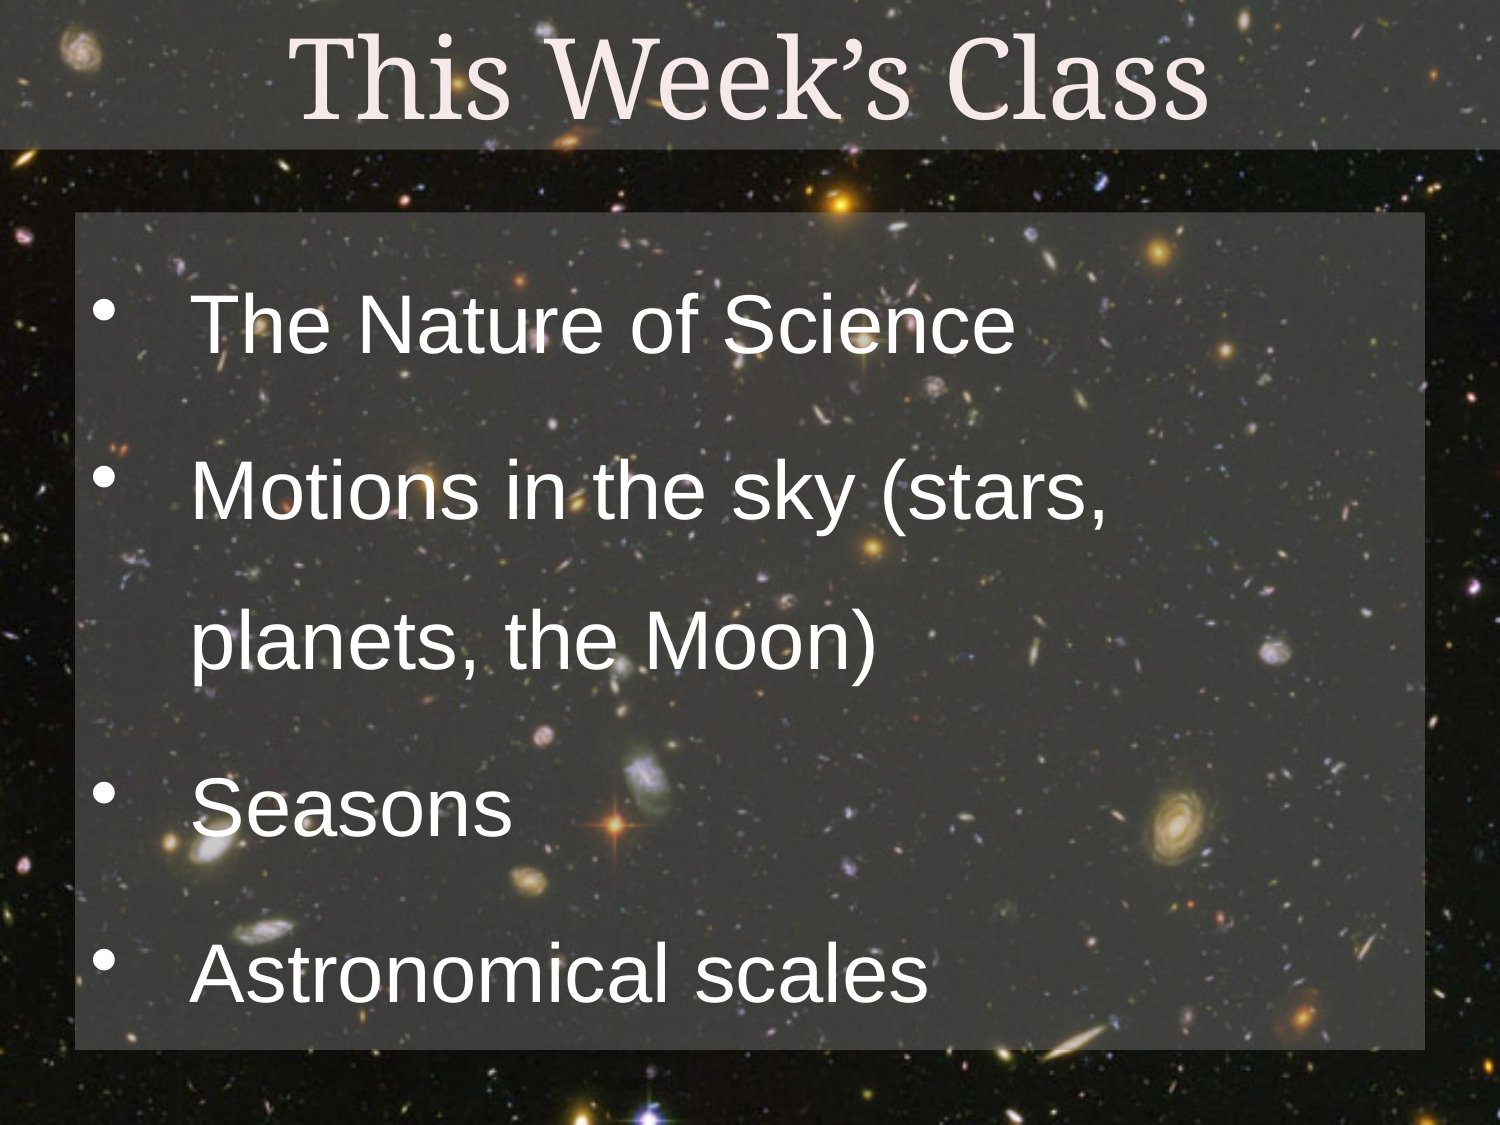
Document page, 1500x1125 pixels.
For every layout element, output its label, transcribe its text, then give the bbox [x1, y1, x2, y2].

text_box This Week’s Class [0, 0, 1500, 150]
list The Nature of Science Motions in the sky (stars, planets, the Moon) Seasons Astronomical scales [75, 212, 1425, 1050]
picture [0, 150, 1500, 1125]
